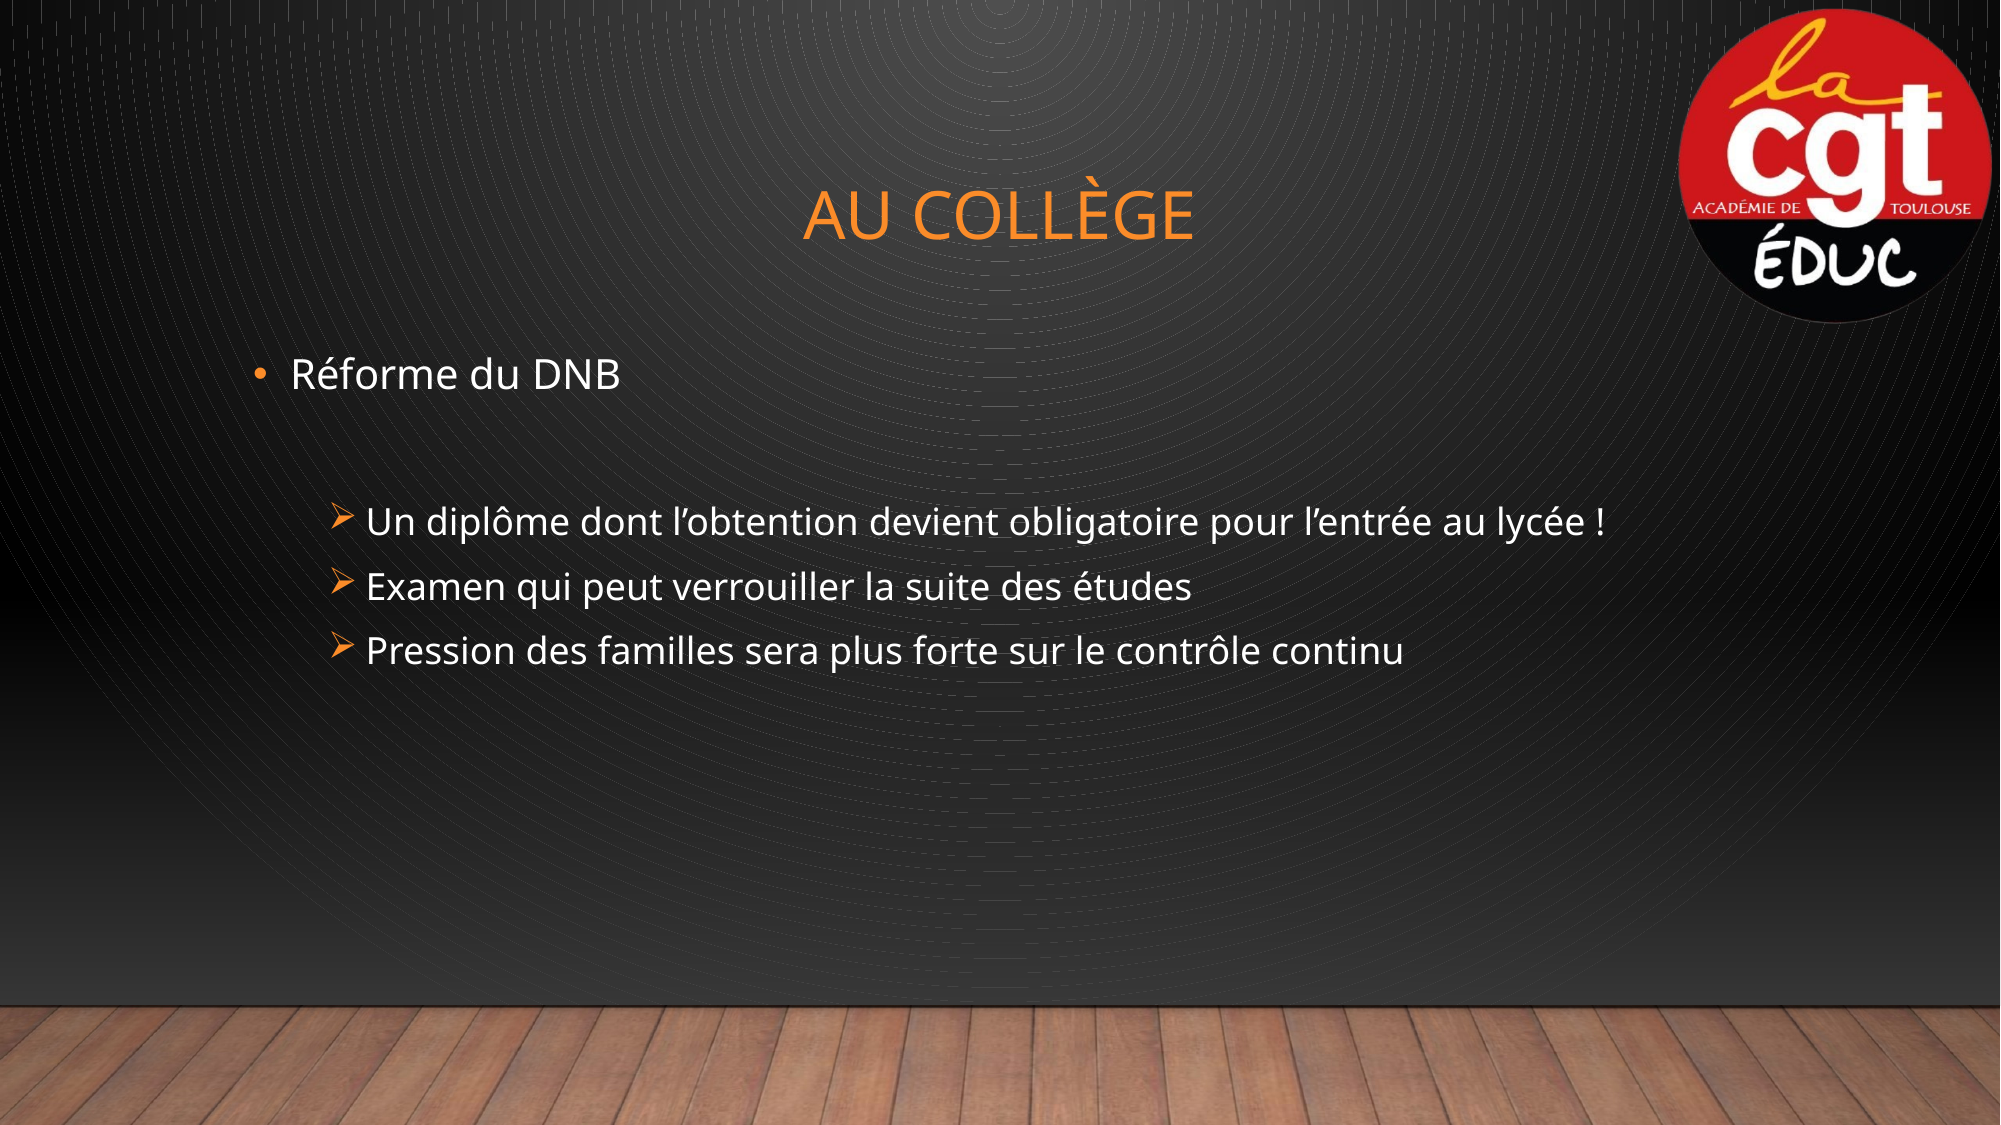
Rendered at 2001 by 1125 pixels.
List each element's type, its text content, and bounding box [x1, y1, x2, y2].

list Réforme du DNB Un diplôme dont l’obtention devient obligatoire pour l’entrée au lycée ! Examen qui peut verrouiller la suite des études Pression des familles sera plus forte sur le contrôle continu [238, 330, 1763, 897]
picture [1670, 0, 2000, 331]
title Au Collège [238, 131, 1670, 305]
picture [0, 1005, 2000, 1125]
